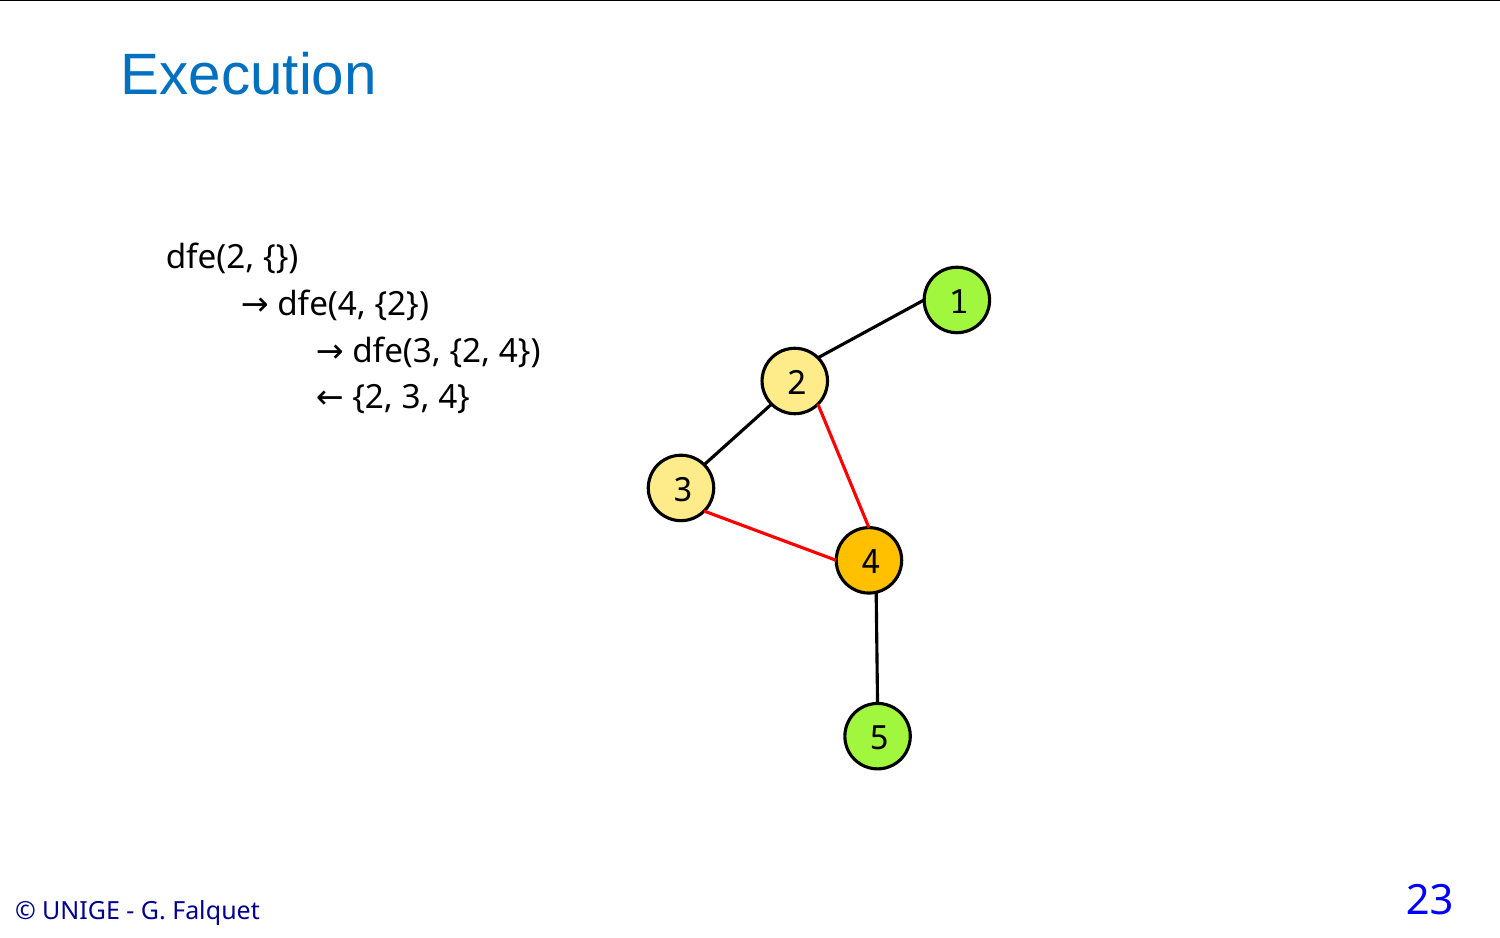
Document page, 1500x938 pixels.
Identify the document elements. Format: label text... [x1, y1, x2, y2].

text_box 2 [762, 348, 828, 414]
text_box 5 [844, 703, 911, 769]
text_box 1 [924, 267, 990, 333]
slide_number 23 [1131, 867, 1469, 938]
slide_number © UNIGE - G. Falquet [0, 892, 488, 933]
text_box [817, 299, 925, 359]
text_box 3 [656, 455, 714, 521]
title Execution [105, 30, 1335, 114]
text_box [703, 510, 837, 561]
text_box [703, 403, 772, 465]
text_box dfe(2, {}) → dfe(4, {2}) → dfe(3, {2, 4}) ← {2, 3, 4} [151, 228, 656, 516]
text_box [817, 403, 870, 528]
text_box 4 [836, 528, 902, 594]
